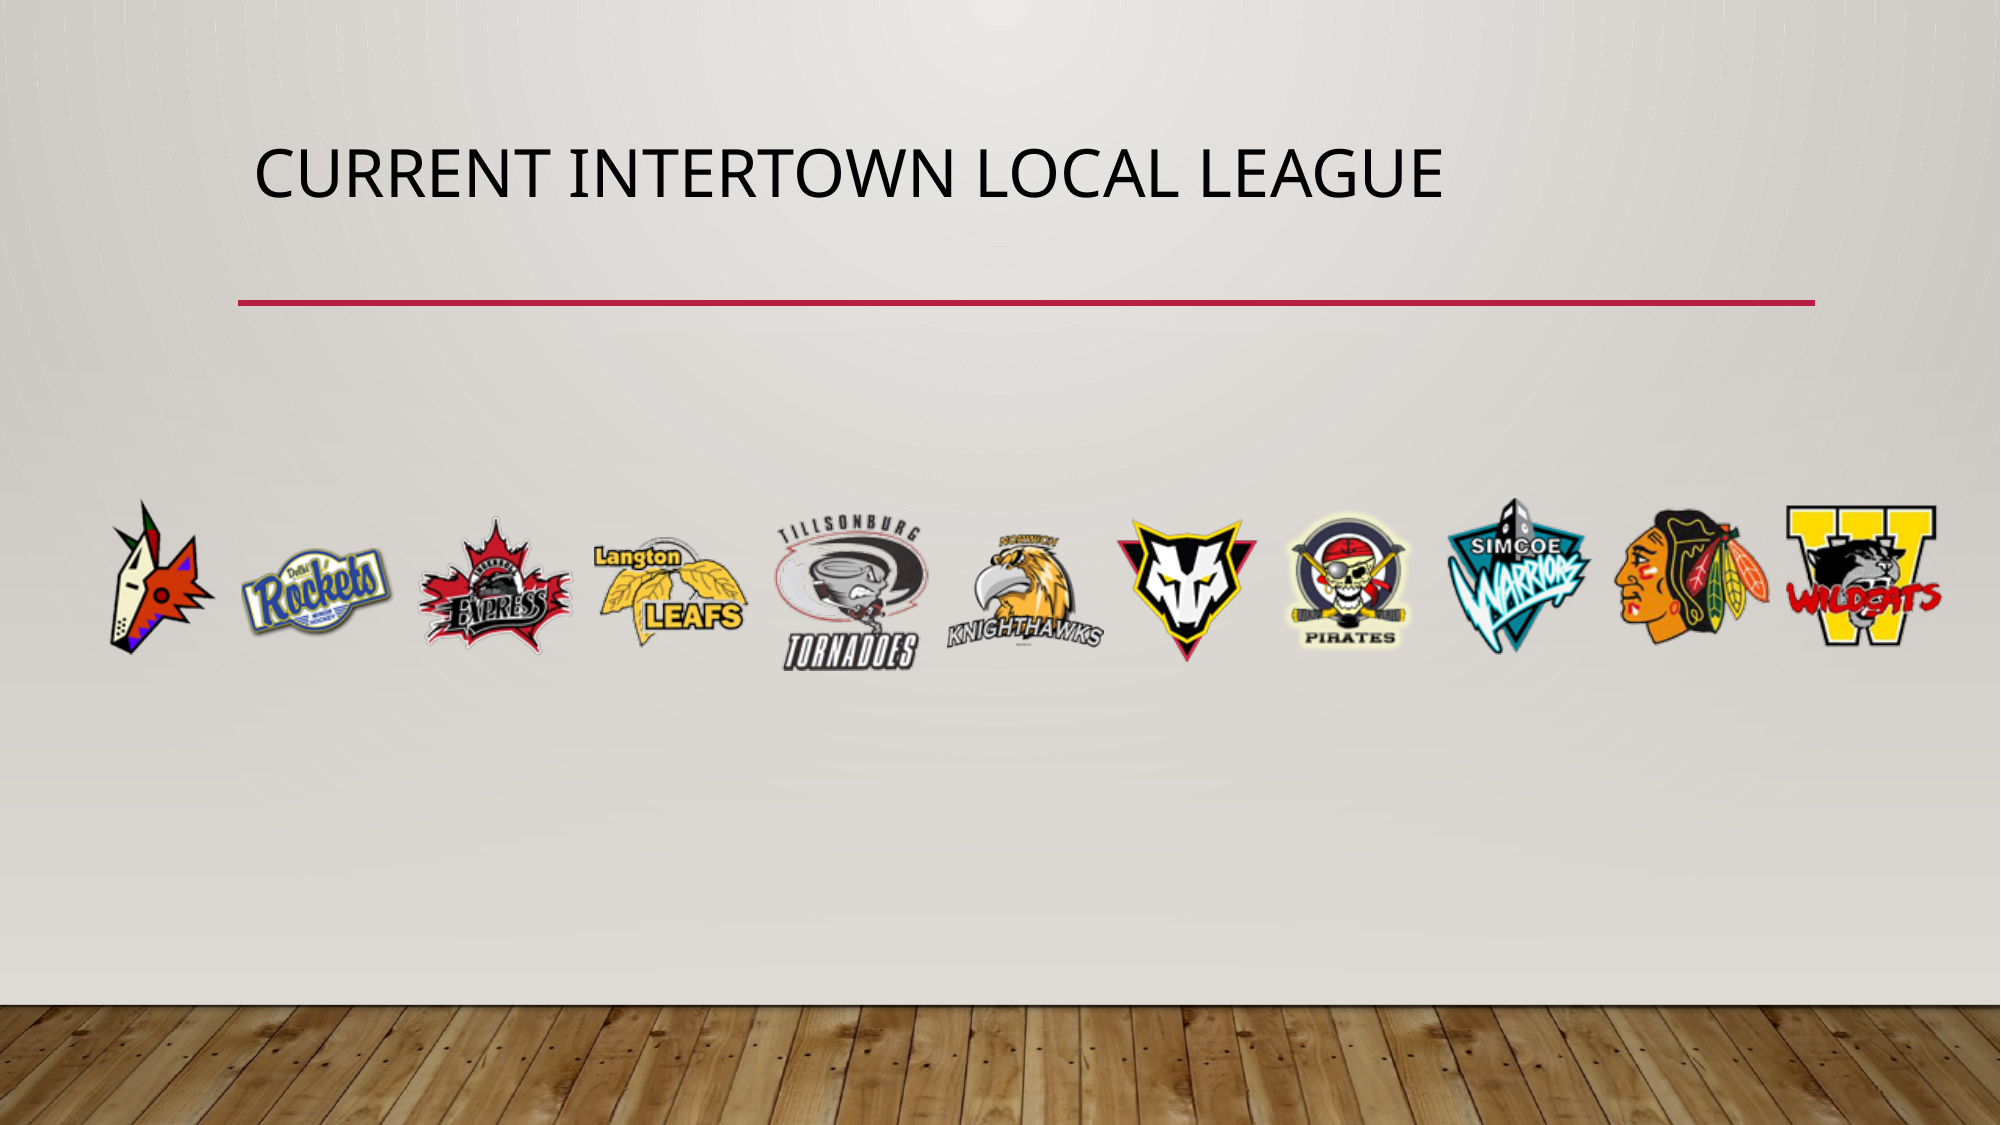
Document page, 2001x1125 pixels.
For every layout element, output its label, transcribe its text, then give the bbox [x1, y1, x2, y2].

picture [1786, 498, 1944, 655]
title Current INTERTOWN Local League [238, 131, 1814, 305]
picture [947, 513, 1105, 671]
picture [0, 1005, 2000, 1125]
picture [1270, 507, 1428, 665]
picture [593, 513, 751, 671]
picture [1612, 498, 1770, 655]
picture [84, 498, 398, 671]
picture [773, 513, 930, 671]
picture [416, 507, 574, 665]
picture [1109, 513, 1266, 671]
picture [1441, 498, 1599, 655]
